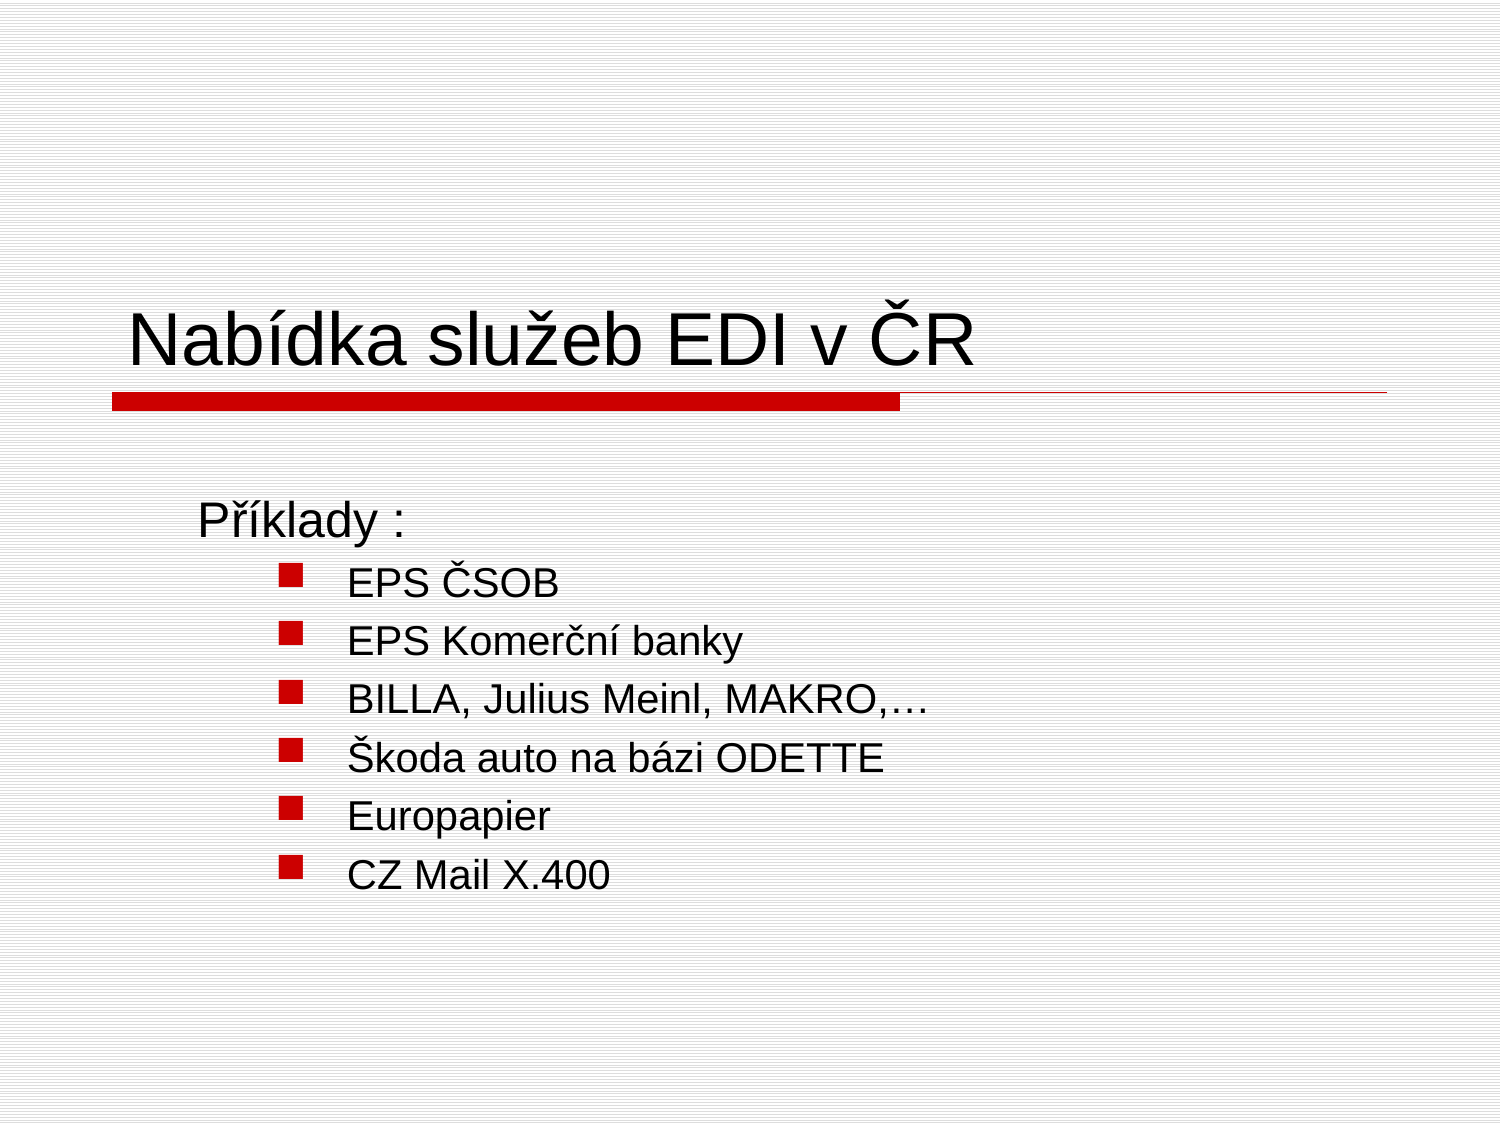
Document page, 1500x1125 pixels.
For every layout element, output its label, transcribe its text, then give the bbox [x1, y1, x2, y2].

title Nabídka služeb EDI v ČR [112, 162, 1388, 388]
subtitle Příklady : EPS ČSOB EPS Komerční banky BILLA, Julius Meinl, MAKRO,… Škoda auto na bázi ODETTE Europapier CZ Mail X.400 [182, 479, 1334, 743]
